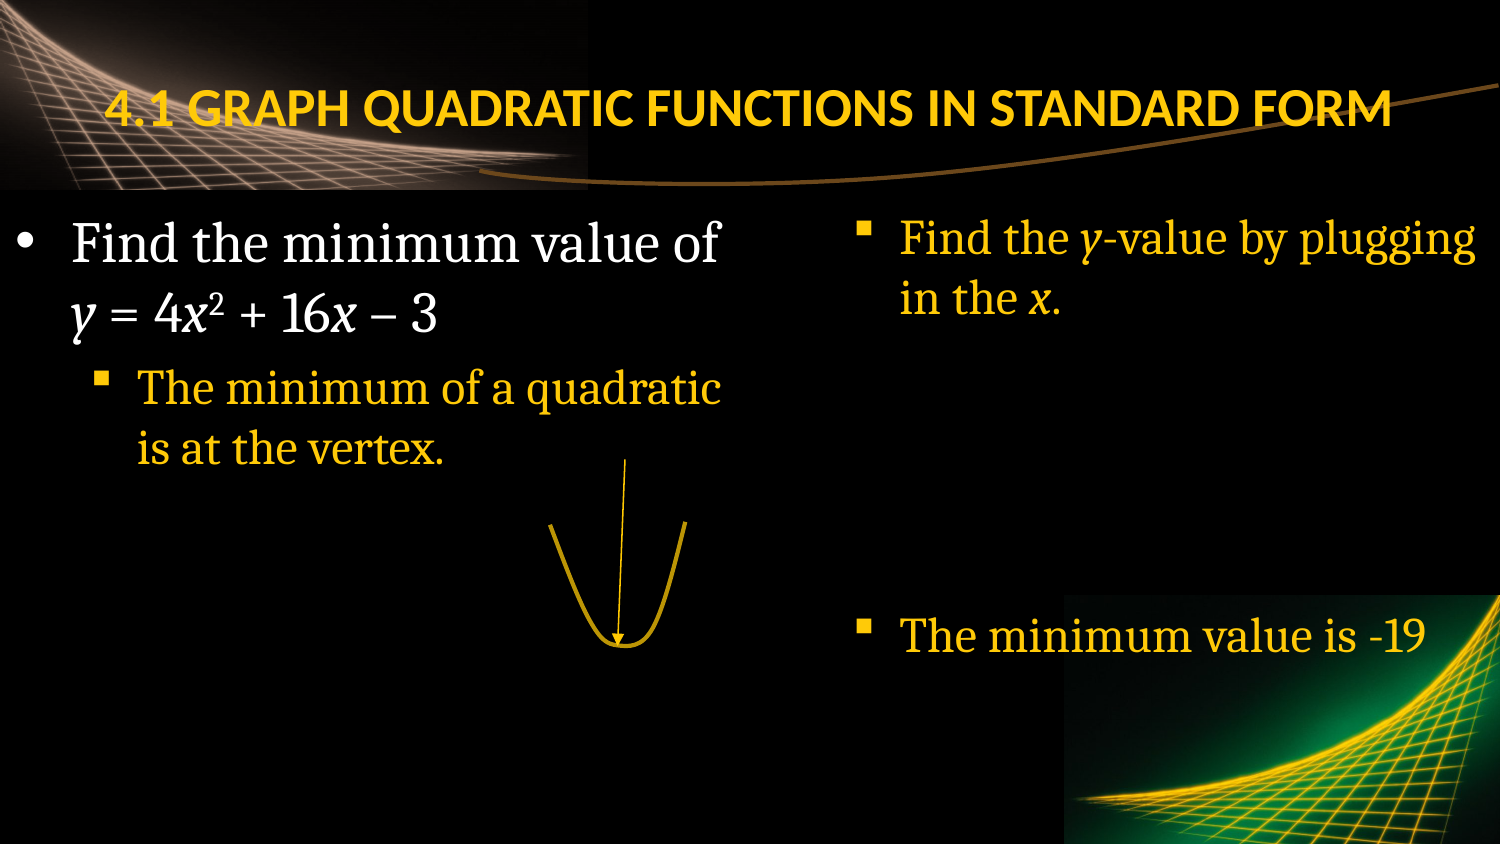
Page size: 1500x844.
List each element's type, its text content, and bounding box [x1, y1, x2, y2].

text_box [617, 459, 626, 646]
text_box [548, 523, 612, 647]
text_box [630, 521, 688, 648]
title 4.1 Graph quadratic Functions in Standard Form [75, 33, 1425, 175]
picture [1064, 595, 1500, 844]
